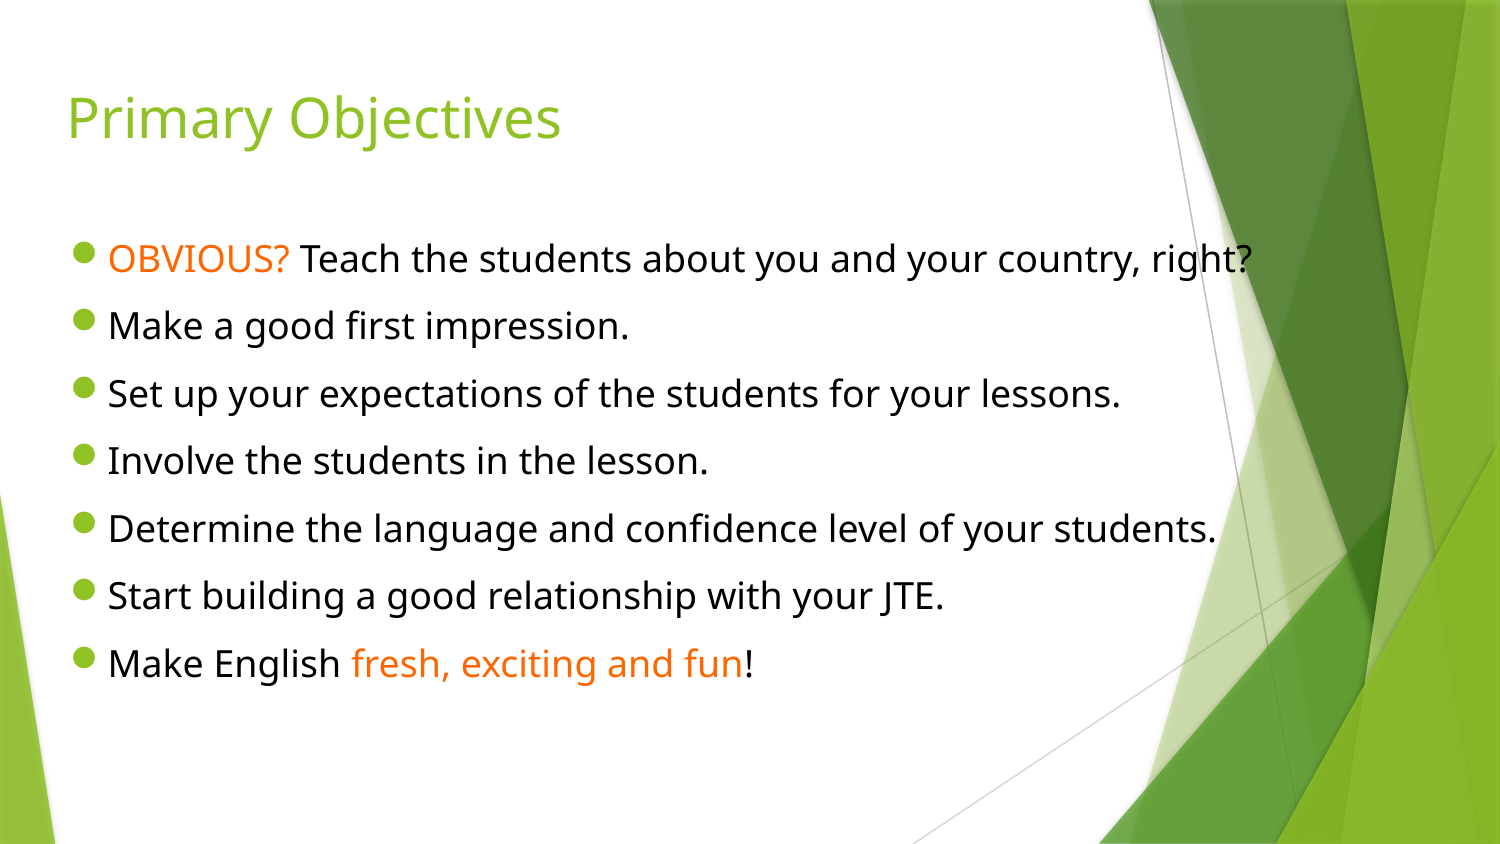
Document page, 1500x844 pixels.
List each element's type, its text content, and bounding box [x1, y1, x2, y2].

title Primary Objectives [51, 67, 1449, 167]
list OBVIOUS? Teach the students about you and your country, right? Make a good first impression. Set up your expectations of the students for your lessons. Involve the students in the lesson. Determine the language and confidence level of your students. Start building a good relationship with your JTE. Make English fresh, exciting and fun! [17, 197, 1270, 808]
